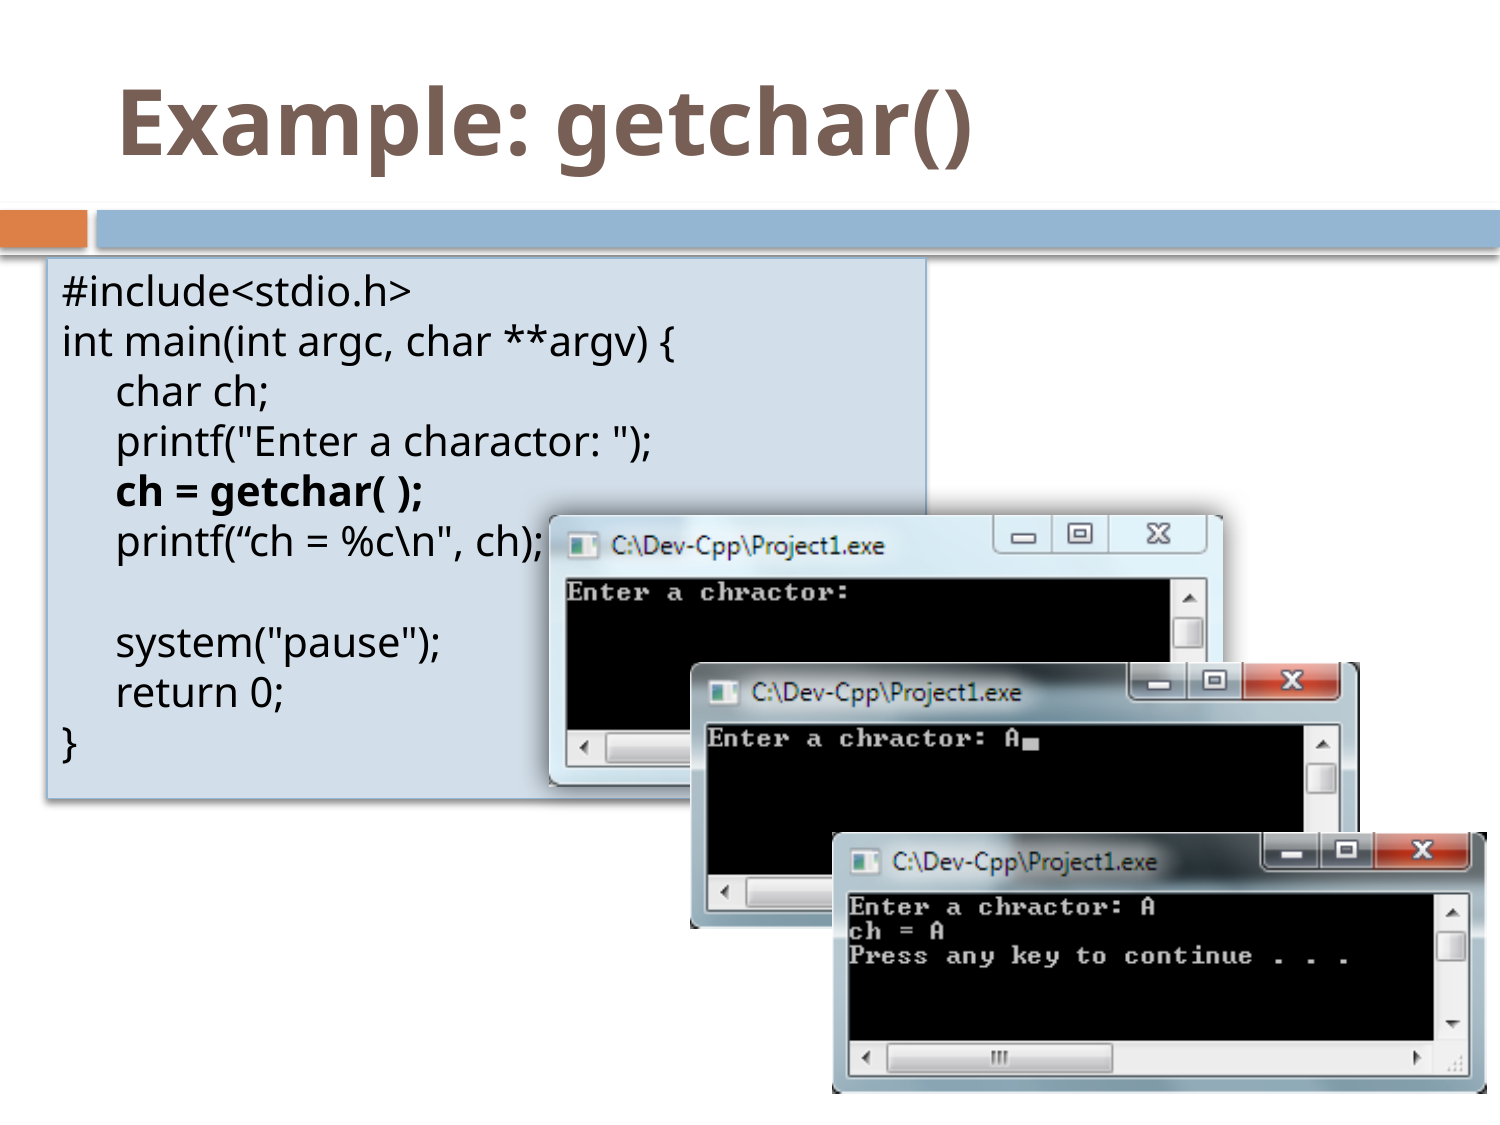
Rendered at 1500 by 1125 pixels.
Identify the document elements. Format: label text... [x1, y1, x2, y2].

title Example: getchar() [100, 37, 1438, 200]
picture [690, 662, 1487, 1095]
text_box #include<stdio.h> int main(int argc, char **argv) { char ch; printf("Enter a charactor: "); ch = getchar( ); printf(“ch = %c\n", ch); system("pause"); return 0; } [46, 257, 927, 799]
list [548, 514, 1223, 788]
